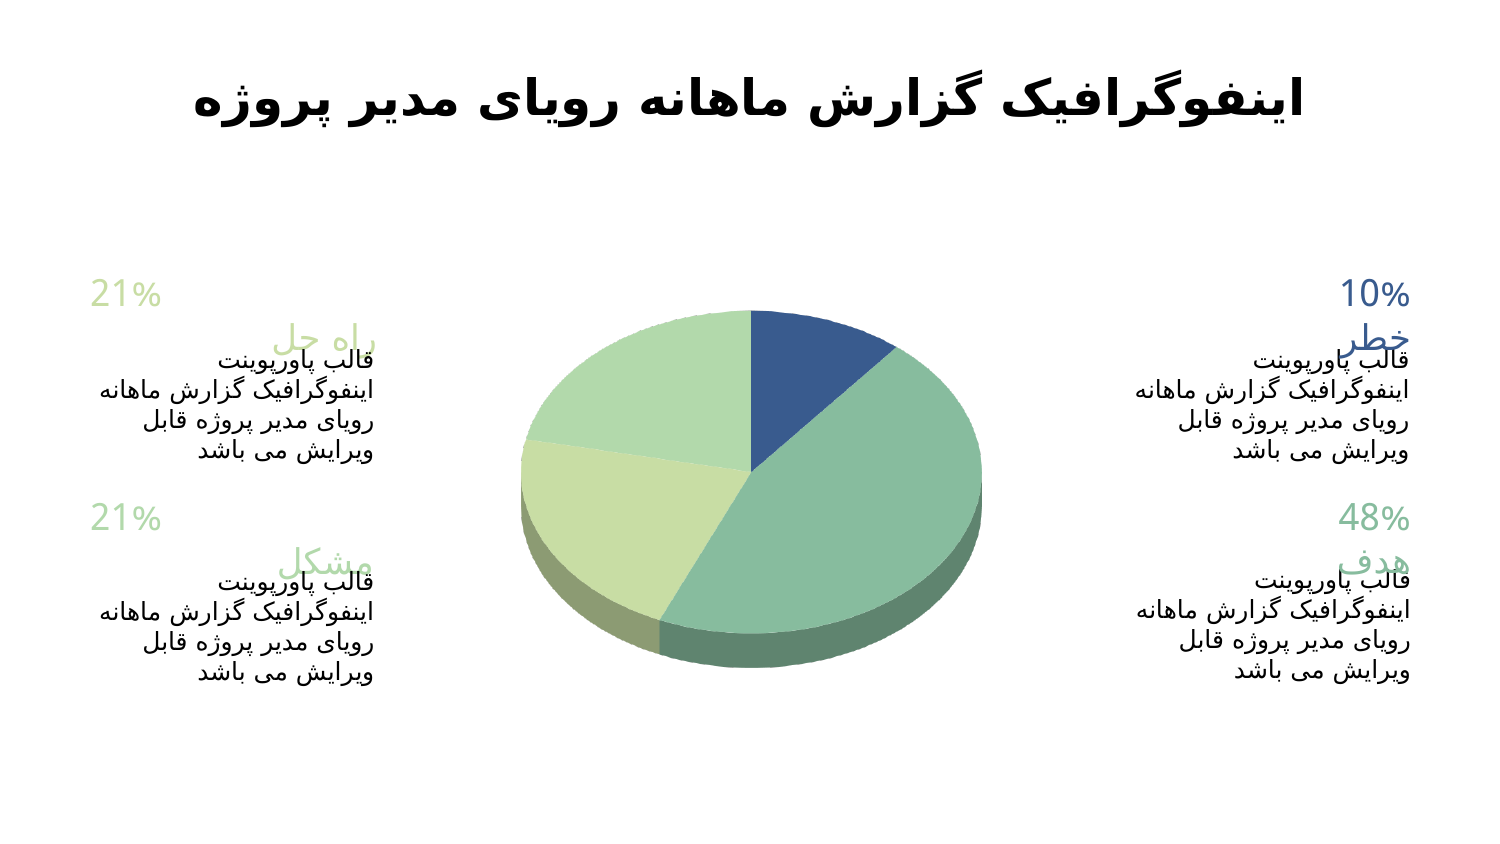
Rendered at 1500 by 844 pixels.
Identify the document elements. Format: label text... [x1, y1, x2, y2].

text_box قالب پاورپوینت اینفوگرافیک گزارش ماهانه رویای مدیر پروژه قابل ویرایش می باشد [1168, 359, 1425, 448]
text_box 21% [74, 479, 270, 551]
text_box مشکل [144, 524, 331, 581]
text_box خطر [1182, 300, 1427, 371]
text_box راه حل [148, 300, 331, 359]
text_box قالب پاورپوینت اینفوگرافیک گزارش ماهانه رویای مدیر پروژه قابل ویرایش می باشد [75, 359, 331, 448]
text_box 10% [1232, 256, 1427, 327]
text_box قالب پاورپوینت اینفوگرافیک گزارش ماهانه رویای مدیر پروژه قابل ویرایش می باشد [1168, 579, 1427, 668]
text_box هدف [1182, 523, 1427, 595]
text_box 48% [1232, 479, 1427, 551]
picture [336, 233, 1165, 745]
text_box 21% [74, 256, 270, 327]
title اینفوگرافیک گزارش ماهانه رویای مدیر پروژه [29, 50, 1471, 145]
text_box قالب پاورپوینت اینفوگرافیک گزارش ماهانه رویای مدیر پروژه قابل ویرایش می باشد [75, 581, 331, 670]
